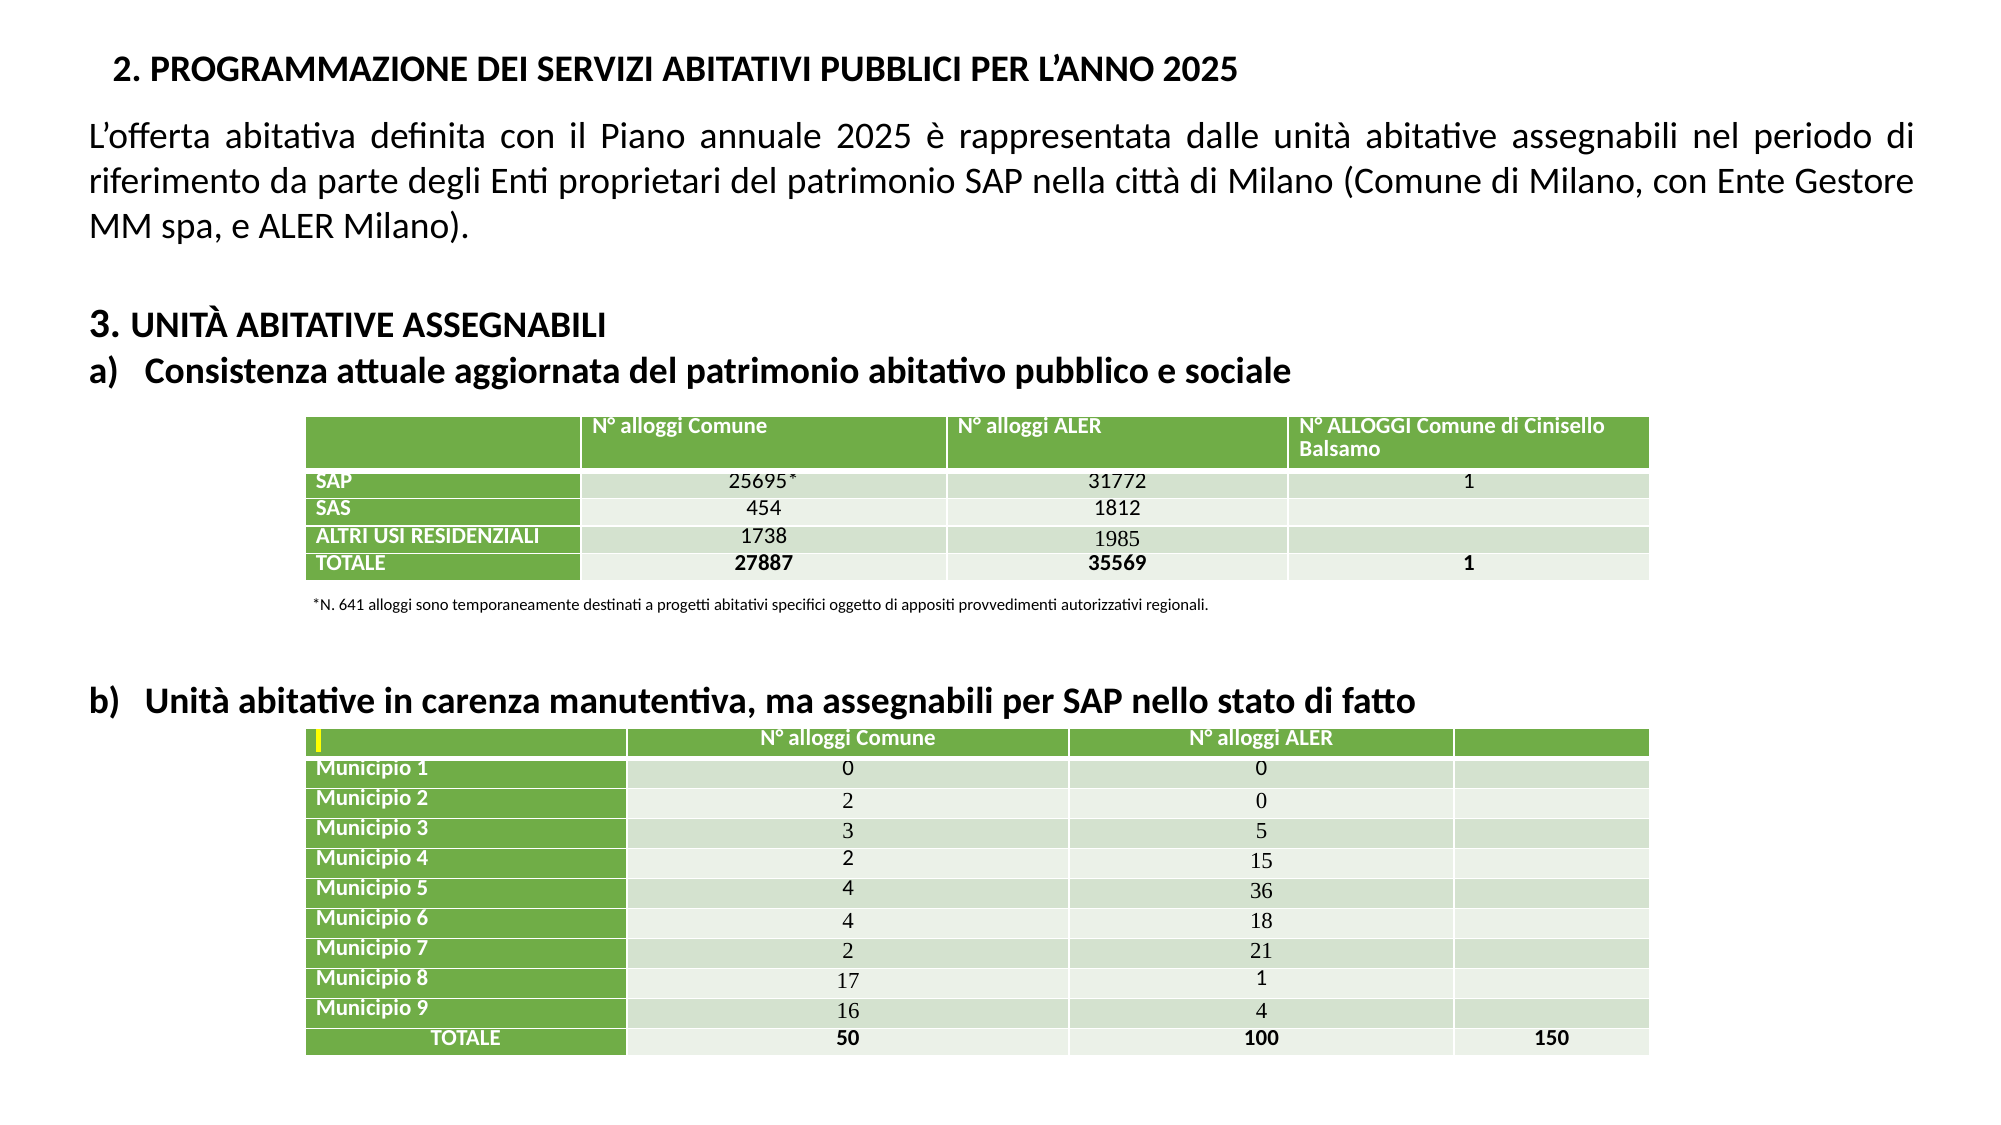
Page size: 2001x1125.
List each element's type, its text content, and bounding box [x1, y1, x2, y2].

table_cell 0 [628, 761, 1068, 788]
table_cell 1 [1289, 474, 1649, 498]
table_cell 2 [628, 849, 1068, 878]
table_cell 0 [1070, 761, 1453, 788]
table_cell 100 [1070, 1029, 1453, 1055]
table_cell 4 [1070, 999, 1453, 1028]
table_cell [1455, 819, 1649, 848]
table_cell [1455, 939, 1649, 968]
table_cell Municipio 2 [306, 789, 626, 818]
table_cell [1455, 879, 1649, 908]
table_cell 5 [1070, 819, 1453, 848]
table_cell Municipio 6 [306, 909, 626, 938]
text_box L’offerta abitativa definita con il Piano annuale 2025 è rappresentata dalle unità abitative assegnabili nel periodo di riferimento da parte degli Enti proprietari del patrimonio SAP nella città di Milano (Comune di Milano, con Ente Gestore MM spa, e ALER Milano). 3. UNITÀ ABITATIVE ASSEGNABILI Consistenza attuale aggiornata del patrimonio abitativo pubblico e sociale Unità abitative in carenza manutentiva, ma assegnabili per SAP nello stato di fatto [73, 103, 1932, 779]
text_box *N. 641 alloggi sono temporaneamente destinati a progetti abitativi specifici oggetto di appositi provvedimenti autorizzativi regionali. [297, 586, 1229, 622]
table_cell TOTALE [306, 1029, 626, 1055]
table_header N° alloggi Comune [628, 729, 1068, 756]
table_cell Municipio 1 [306, 761, 626, 788]
table_cell 27887 [582, 554, 946, 580]
table_cell 2 [628, 789, 1068, 818]
table_cell 1812 [948, 499, 1287, 525]
table_cell 25695* [582, 474, 946, 498]
table_cell SAS [306, 499, 580, 525]
table_cell [1289, 499, 1649, 525]
table_cell 36 [1070, 879, 1453, 908]
table_cell 50 [628, 1029, 1068, 1055]
table_cell SAP [306, 474, 580, 498]
text_box 2. PROGRAMMAZIONE DEI SERVIZI ABITATIVI PUBBLICI PER L’ANNO 2025 [89, 36, 1876, 97]
table_cell [1455, 849, 1649, 878]
table_cell Municipio 9 [306, 999, 626, 1028]
table_cell [1455, 969, 1649, 998]
table_cell [1455, 761, 1649, 788]
table_cell 21 [1070, 939, 1453, 968]
table_cell Municipio 3 [306, 819, 626, 848]
table_cell 1985 [948, 527, 1287, 553]
table_cell Municipio 5 [306, 879, 626, 908]
table_cell 150 [1455, 1029, 1649, 1055]
table_header [306, 729, 626, 756]
table_header [1455, 729, 1649, 756]
table_cell 17 [628, 969, 1068, 998]
table_cell 4 [628, 879, 1068, 908]
table_header [306, 417, 580, 468]
table_cell 35569 [948, 554, 1287, 580]
table_cell 15 [1070, 849, 1453, 878]
table_cell 31772 [948, 474, 1287, 498]
table_cell Municipio 4 [306, 849, 626, 878]
table_header N° alloggi ALER [1070, 729, 1453, 756]
table_cell [1455, 909, 1649, 938]
table_cell 3 [628, 819, 1068, 848]
table_cell [1455, 789, 1649, 818]
table_cell 1 [1070, 969, 1453, 998]
table_cell [1289, 527, 1649, 553]
table_cell ALTRI USI RESIDENZIALI [306, 527, 580, 553]
table_cell [1455, 999, 1649, 1028]
table_cell Municipio 8 [306, 969, 626, 998]
table_cell 4 [628, 909, 1068, 938]
table_cell TOTALE [306, 554, 580, 580]
table_cell Municipio 7 [306, 939, 626, 968]
table_cell 1 [1289, 554, 1649, 580]
table_cell 16 [628, 999, 1068, 1028]
table_cell 1738 [582, 527, 946, 553]
table_cell 454 [582, 499, 946, 525]
table_cell 18 [1070, 909, 1453, 938]
table_header N° alloggi ALER [948, 417, 1287, 468]
table_cell 2 [628, 939, 1068, 968]
table_header N° ALLOGGI Comune di Cinisello Balsamo [1289, 417, 1649, 468]
table_header N° alloggi Comune [582, 417, 946, 468]
table_cell 0 [1070, 789, 1453, 818]
